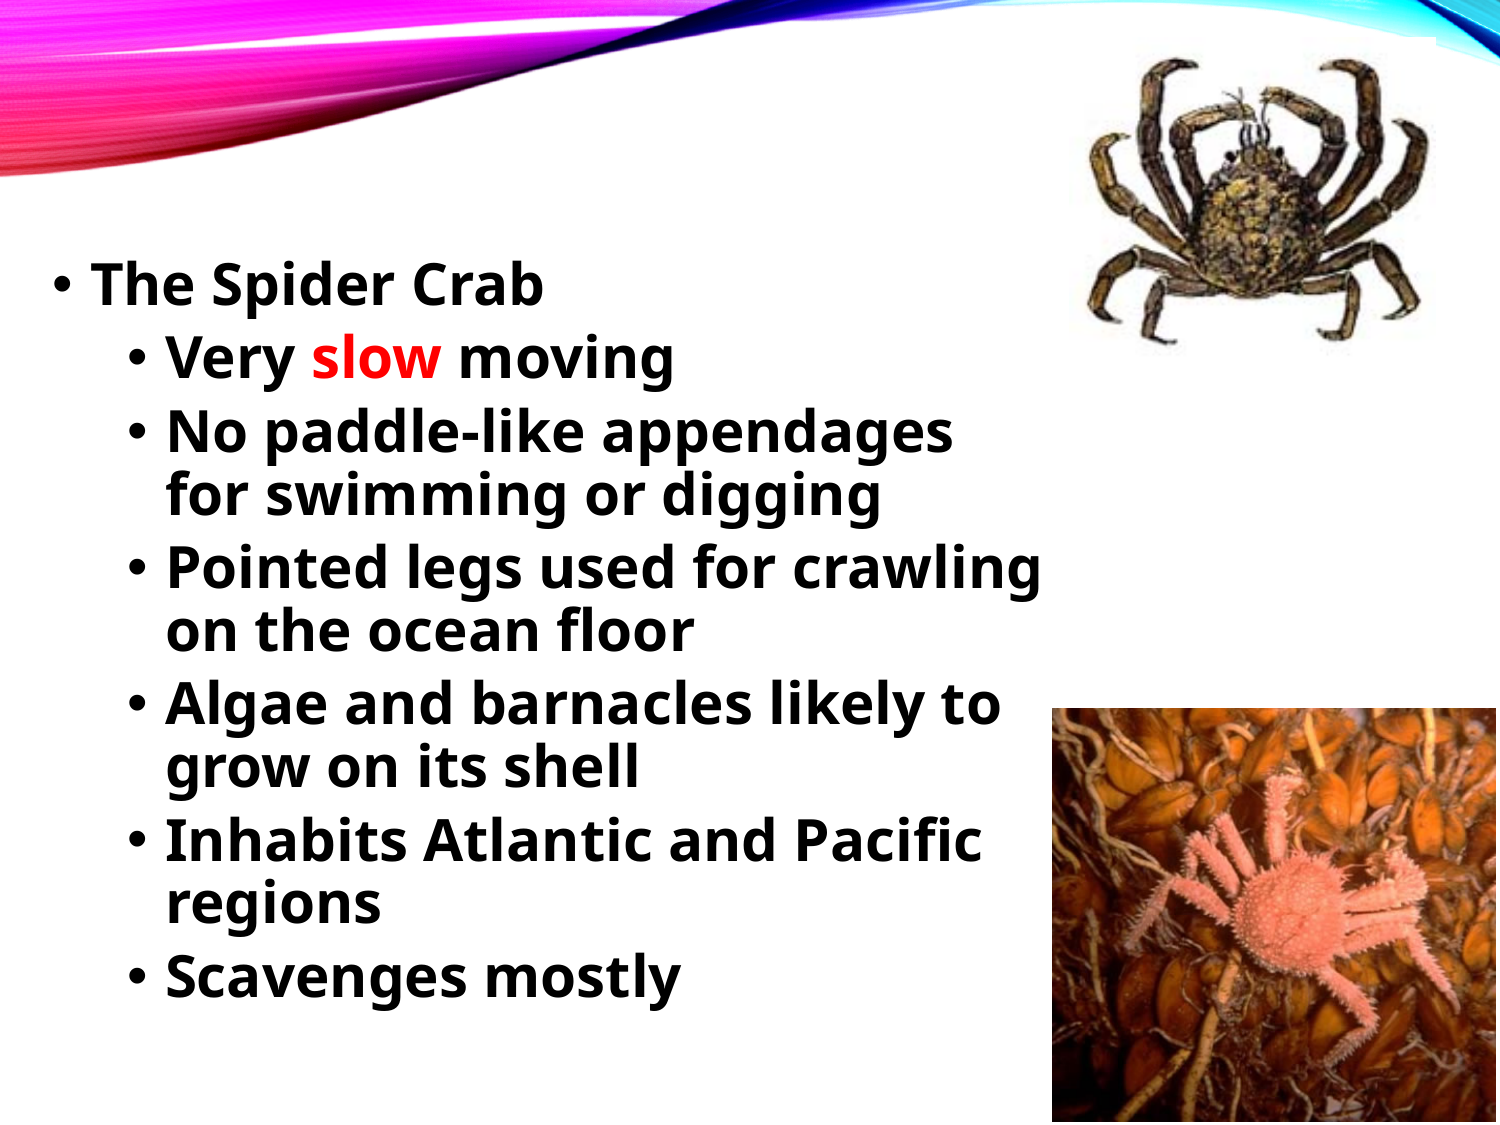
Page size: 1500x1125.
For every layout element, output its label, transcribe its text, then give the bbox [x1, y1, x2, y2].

picture [0, 0, 1500, 376]
picture [1051, 708, 1496, 1122]
list The Spider Crab Very slow moving No paddle-like appendages for swimming or digging Pointed legs used for crawling on the ocean floor Algae and barnacles likely to grow on its shell Inhabits Atlantic and Pacific regions Scavenges mostly [37, 247, 1069, 916]
